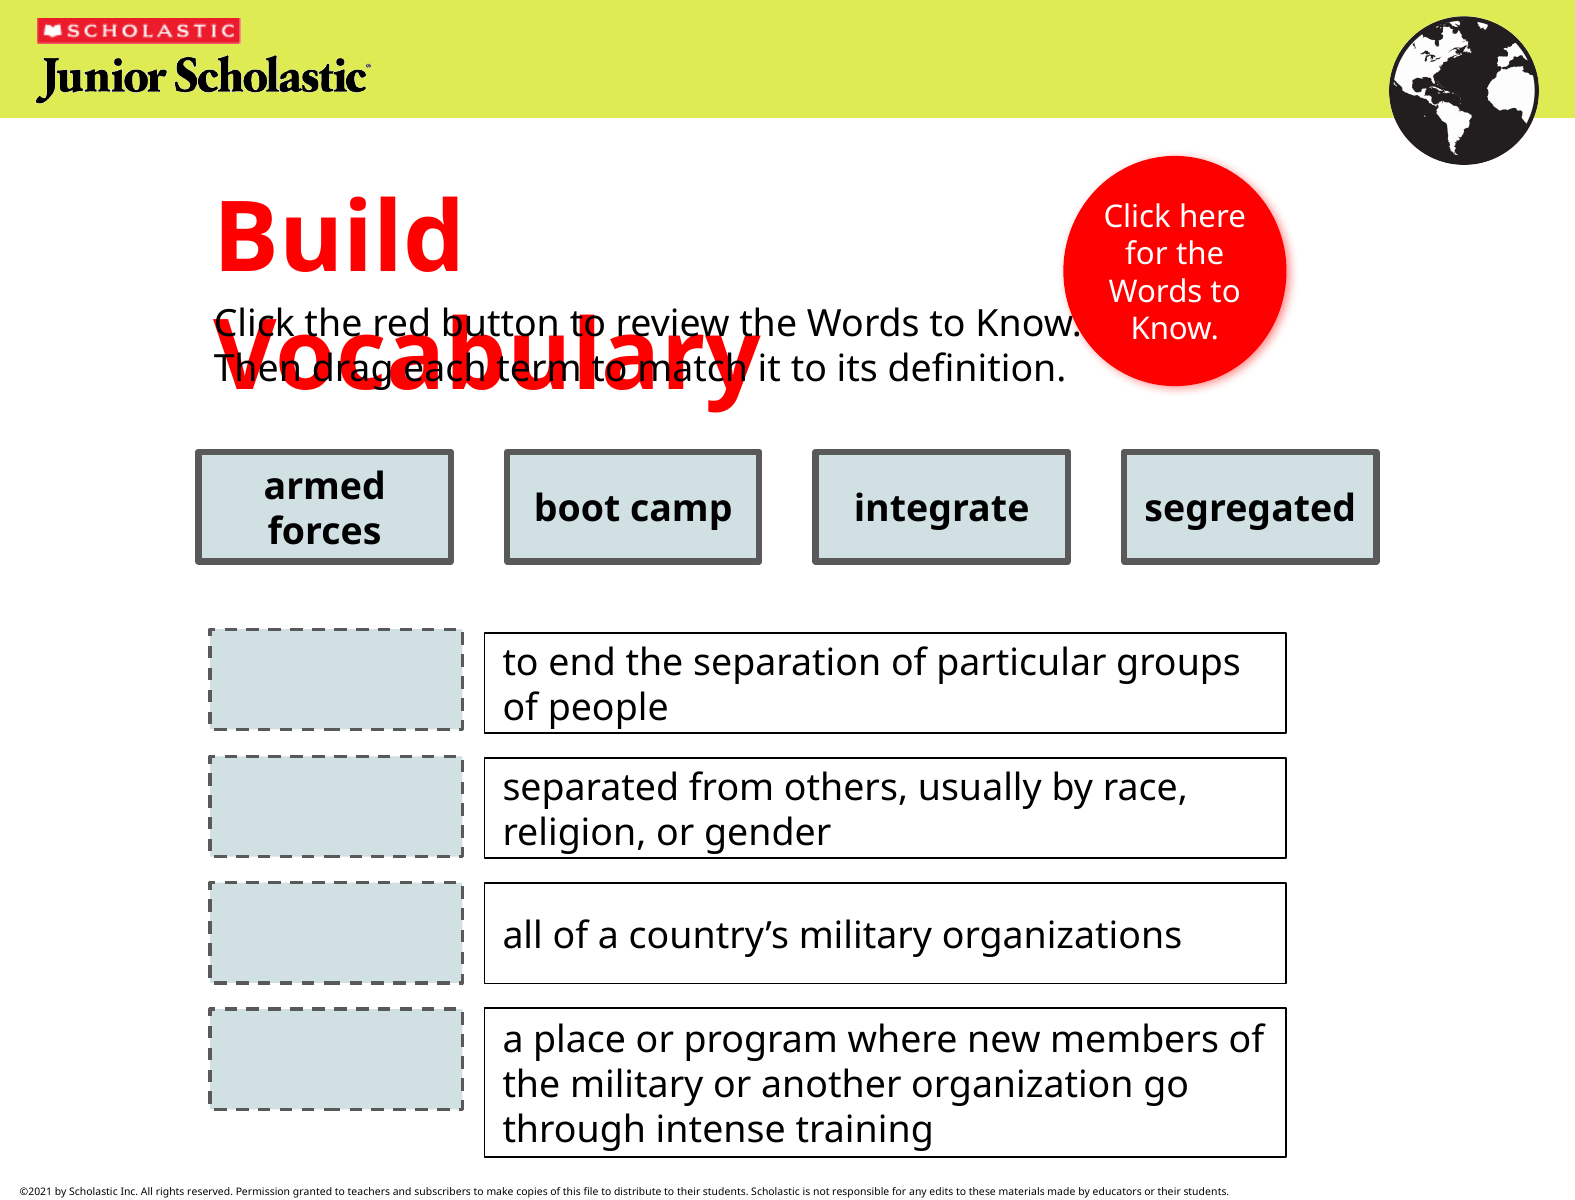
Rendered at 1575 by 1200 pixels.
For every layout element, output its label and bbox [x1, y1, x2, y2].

picture [8, 18, 402, 118]
text_box [1060, 154, 1294, 388]
text_box [196, 448, 452, 562]
text_box [505, 448, 761, 562]
picture [1389, 16, 1539, 165]
text_box [814, 449, 1070, 564]
text_box [1123, 449, 1379, 564]
